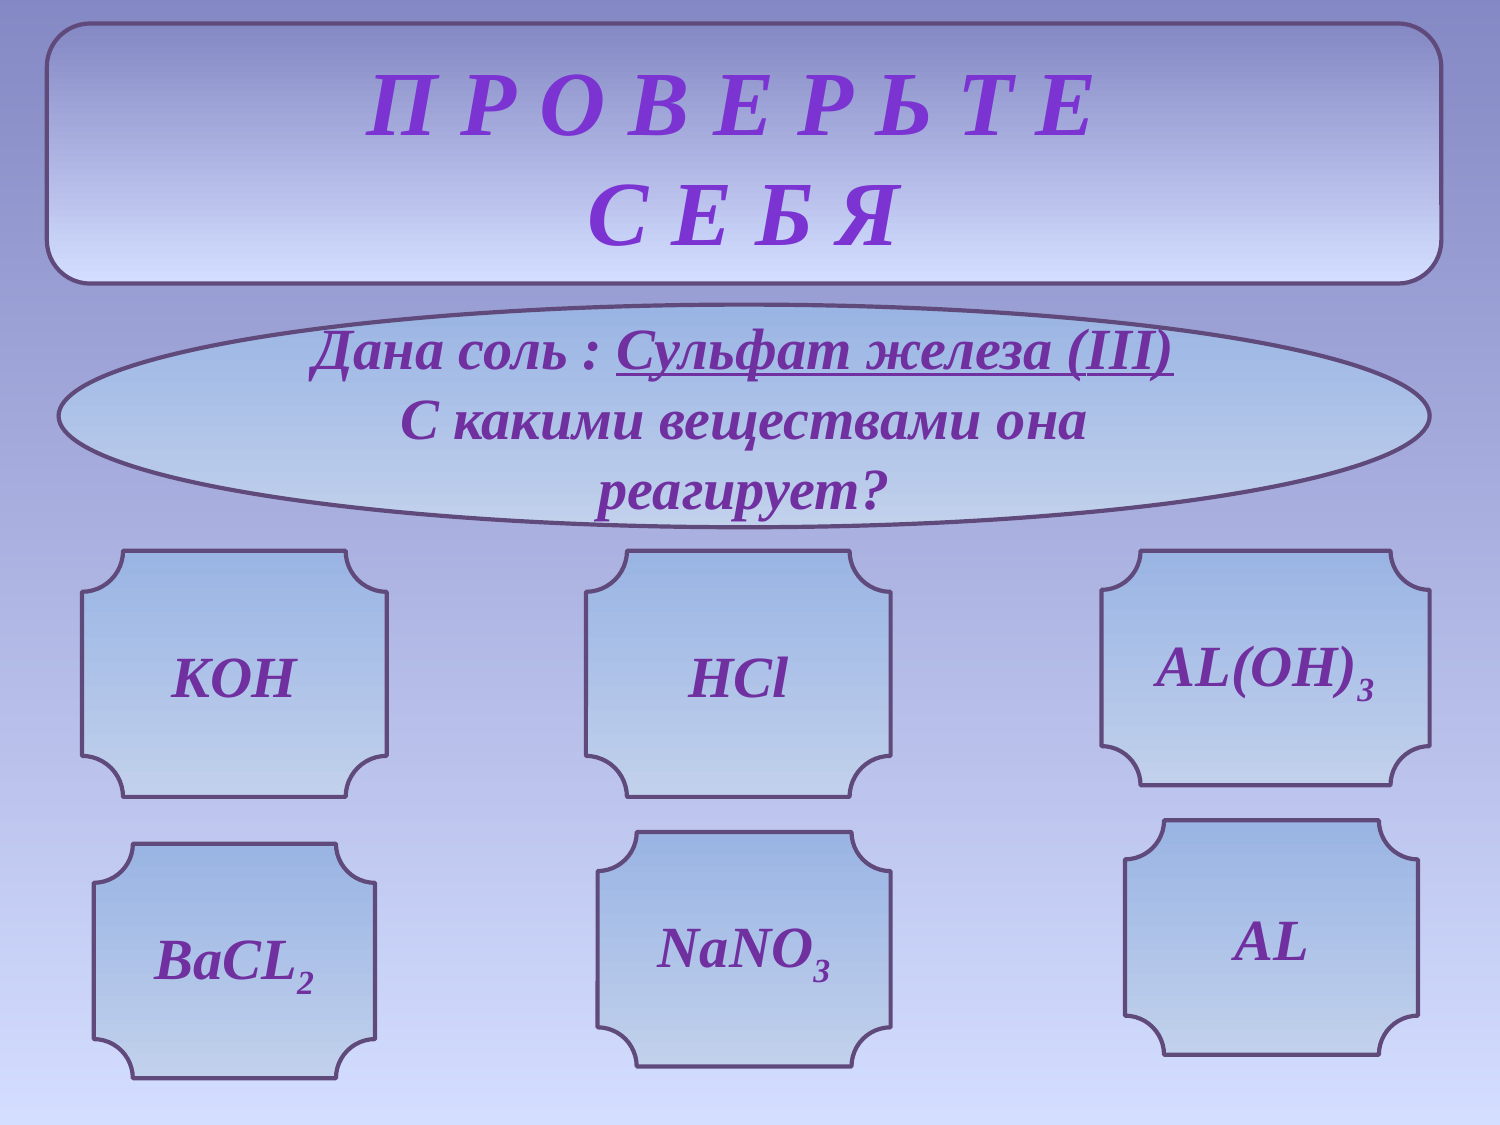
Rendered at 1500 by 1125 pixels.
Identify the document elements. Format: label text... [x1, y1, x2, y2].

text_box NaNO3 [595, 829, 893, 1069]
text_box AL [1122, 818, 1421, 1057]
text_box AL(OH)3 [1099, 548, 1432, 788]
text_box BaCL2 [91, 841, 378, 1081]
text_box П Р О В Е Р Ь Т Е С Е Б Я [44, 21, 1444, 286]
text_box KOH [79, 548, 389, 799]
text_box HCl [583, 548, 893, 799]
text_box Дана соль : Сульфат железа (III) С какими веществами она реагирует? [56, 302, 1432, 530]
